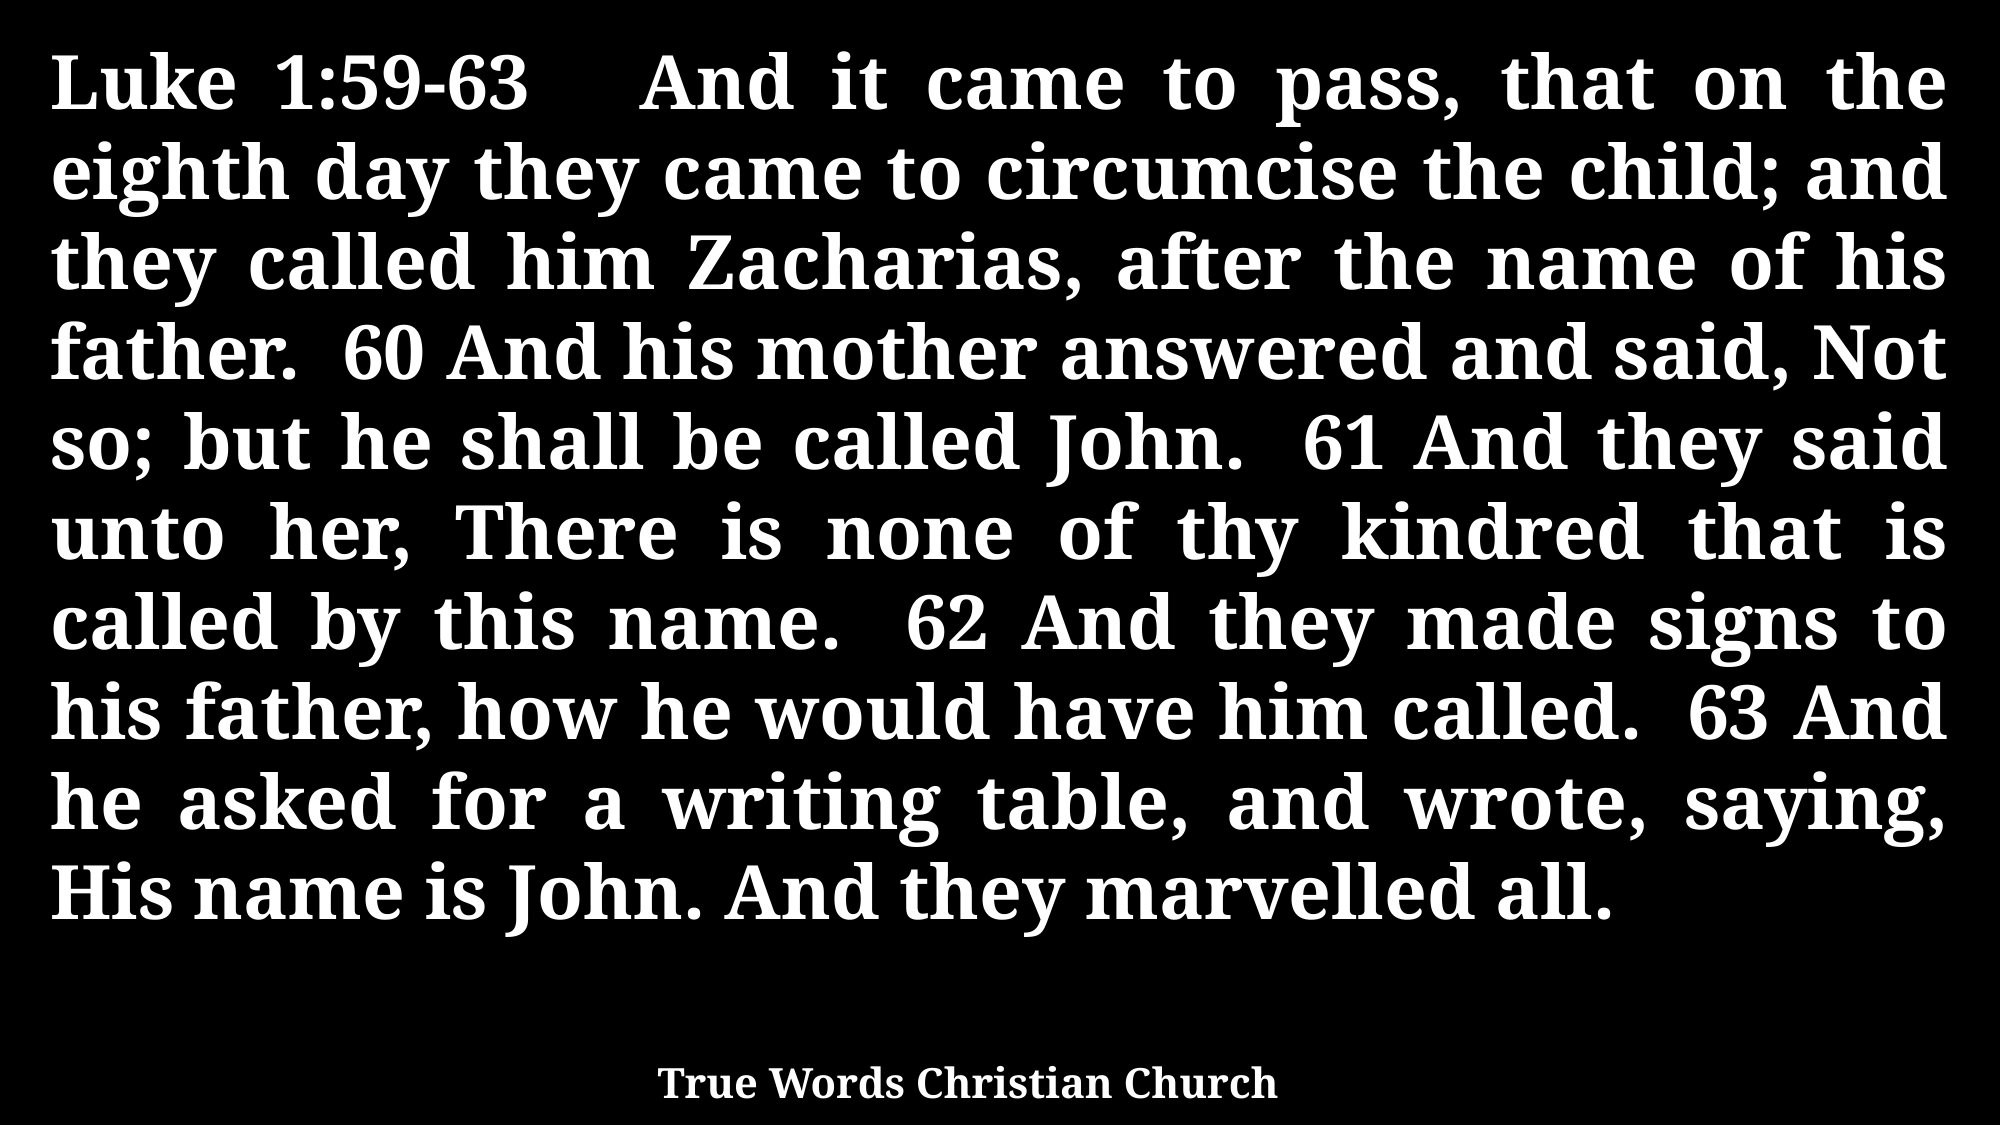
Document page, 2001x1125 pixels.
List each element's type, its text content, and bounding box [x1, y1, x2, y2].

text_box Luke 1:59-63 And it came to pass, that on the eighth day they came to circumcise the child; and they called him Zacharias, after the name of his father. 60 And his mother answered and said, Not so; but he shall be called John. 61 And they said unto her, There is none of thy kindred that is called by this name. 62 And they made signs to his father, how he would have him called. 63 And he asked for a writing table, and wrote, saying, His name is John. And they marvelled all. [35, 26, 1965, 942]
text_box True Words Christian Church [642, 1049, 1294, 1114]
